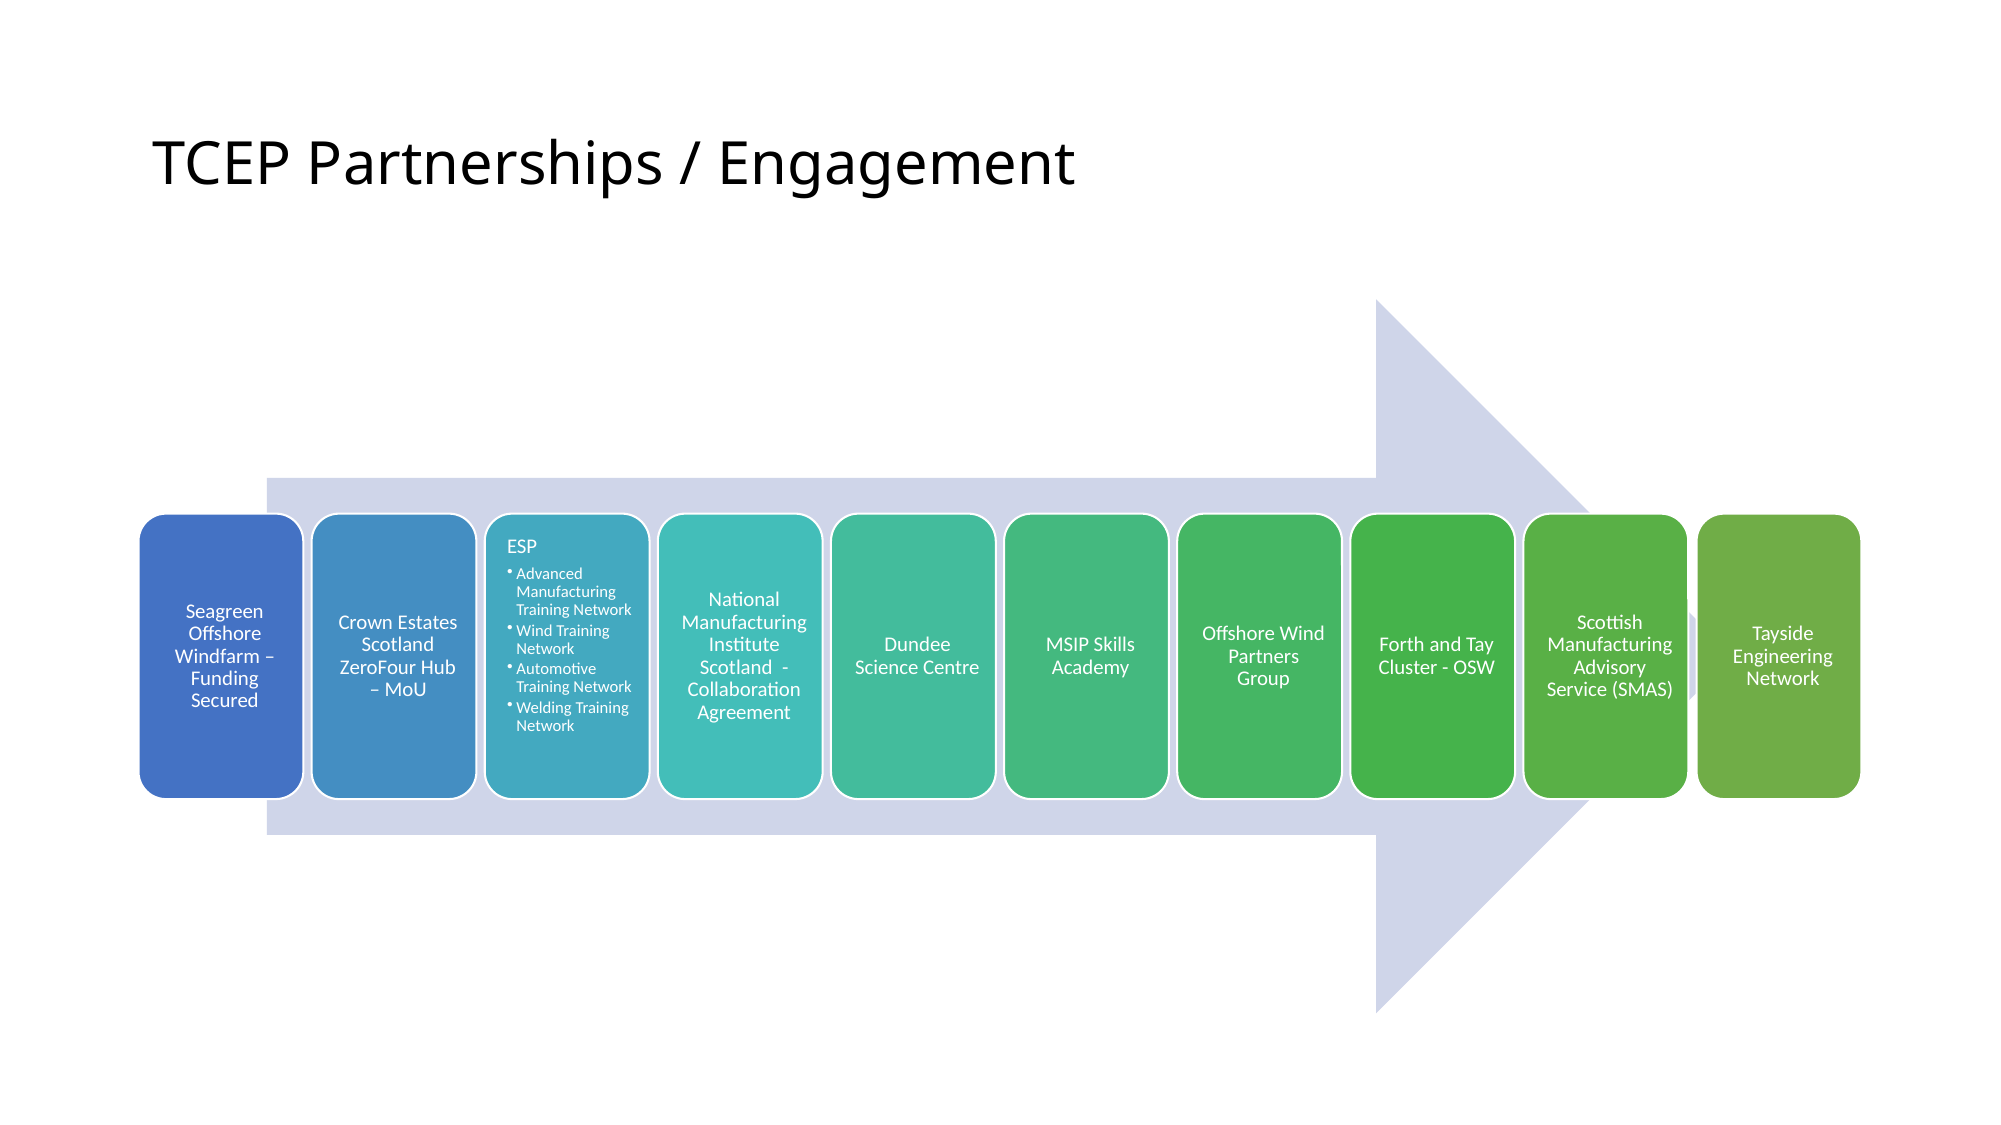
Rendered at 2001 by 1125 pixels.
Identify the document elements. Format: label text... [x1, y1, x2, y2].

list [137, 299, 1863, 1014]
title TCEP Partnerships / Engagement [137, 59, 1863, 278]
